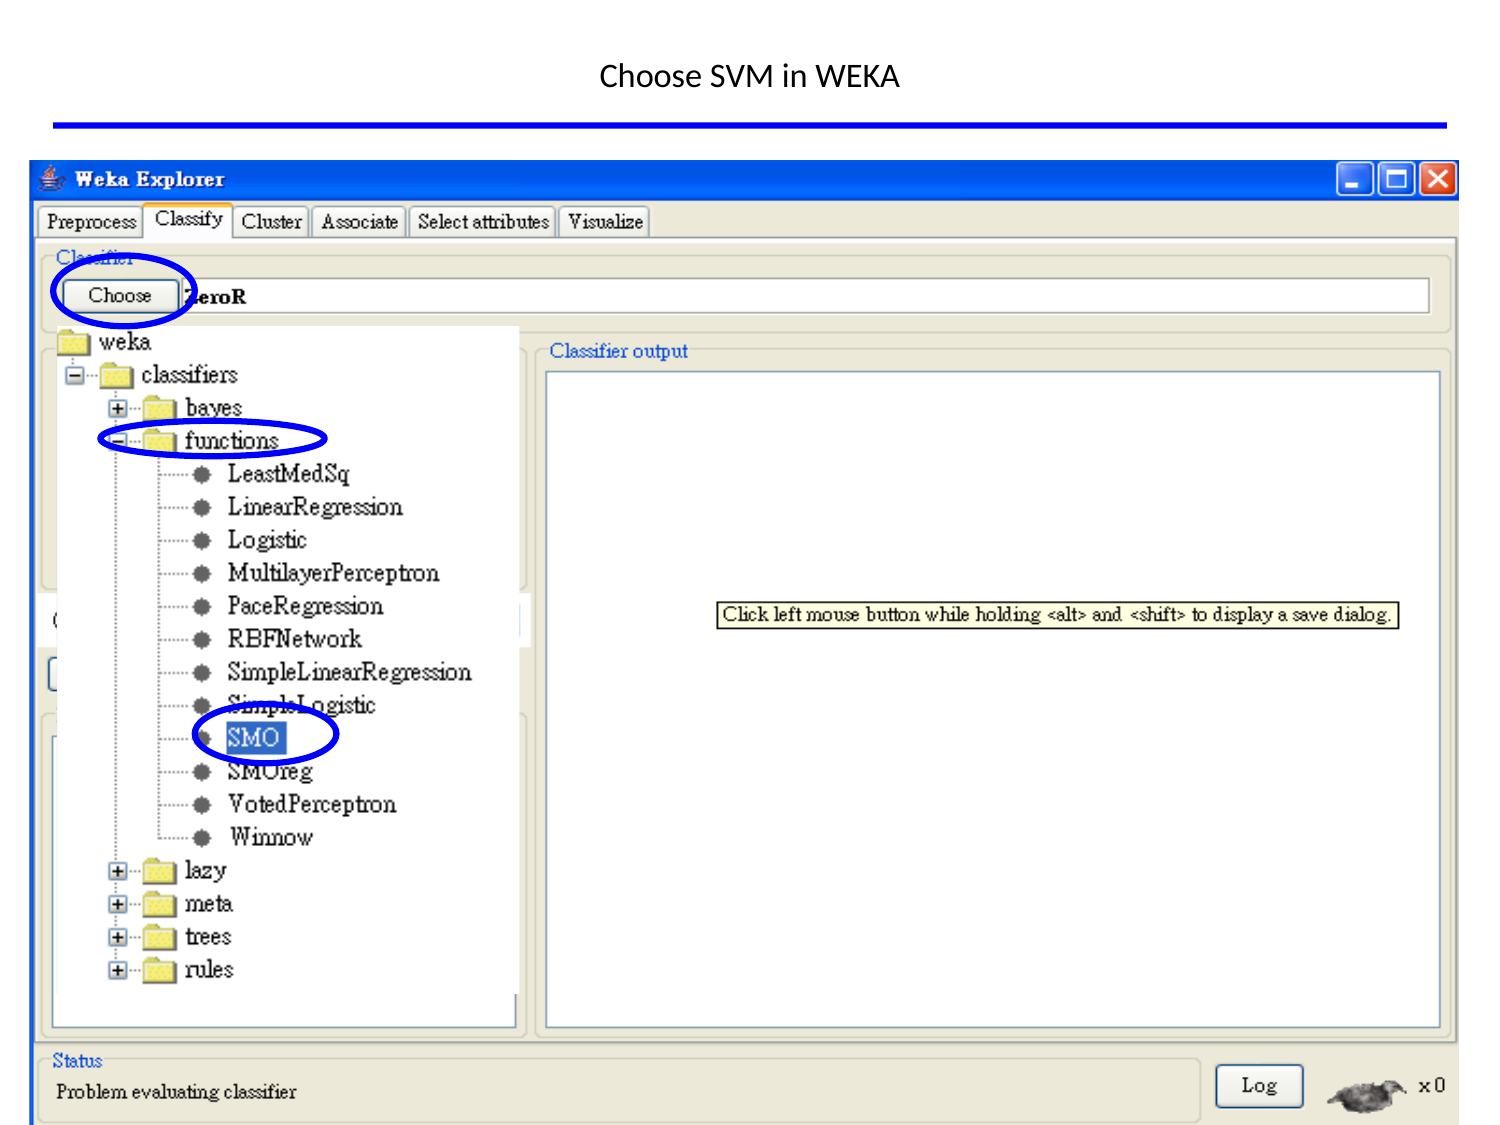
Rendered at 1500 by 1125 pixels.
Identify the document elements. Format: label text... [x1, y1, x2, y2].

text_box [29, 160, 1460, 1125]
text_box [52, 255, 337, 764]
title Choose SVM in WEKA [75, 45, 1425, 102]
